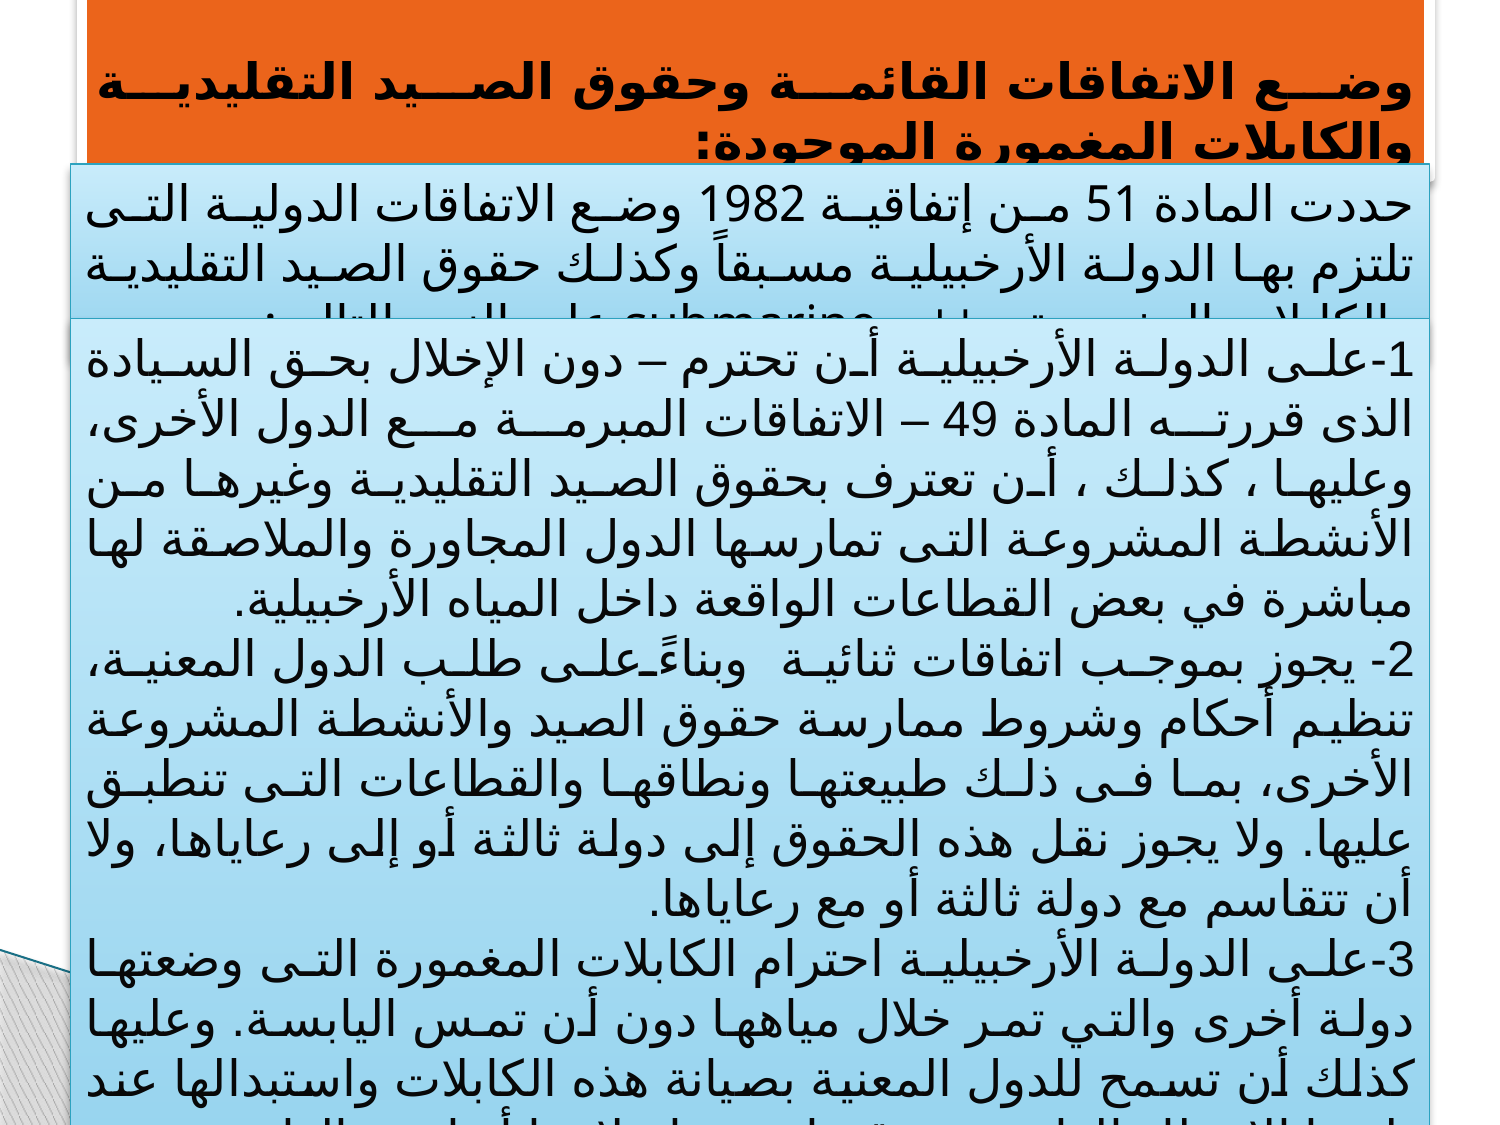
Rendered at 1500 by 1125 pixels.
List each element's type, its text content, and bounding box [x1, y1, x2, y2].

text_box وضع الاتفاقات القائمة وحقوق الصيد التقليدية والكابلات المغمورة الموجودة: [77, 0, 1435, 176]
text_box 1-على الدولة الأرخبيلية أن تحترم – دون الإخلال بحق السيادة الذى قررته المادة 49 – الاتفاقات المبرمة مع الدول الأخرى، وعليها ، كذلك ، أن تعترف بحقوق الصيد التقليدية وغيرها من الأنشطة المشروعة التى تمارسها الدول المجاورة والملاصقة لها مباشرة في بعض القطاعات الواقعة داخل المياه الأرخبيلية. 2- يجوز بموجب اتفاقات ثنائية وبناءً على طلب الدول المعنية، تنظيم أحكام وشروط ممارسة حقوق الصيد والأنشطة المشروعة الأخرى، بما فى ذلك طبيعتها ونطاقها والقطاعات التى تنطبق عليها. ولا يجوز نقل هذه الحقوق إلى دولة ثالثة أو إلى رعاياها، ولا أن تتقاسم مع دولة ثالثة أو مع رعاياها. 3-على الدولة الأرخبيلية احترام الكابلات المغمورة التى وضعتها دولة أخرى والتي تمر خلال مياهها دون أن تمس اليابسة. وعليها كذلك أن تسمح للدول المعنية بصيانة هذه الكابلات واستبدالها عند تلقيها الإخطار الواجب بموقعها وبنية إصلاحها أو استبدالها. [70, 318, 1430, 1125]
text_box حددت المادة 51 من إتفاقية 1982 وضع الاتفاقات الدولية التى تلتزم بها الدولة الأرخبيلية مسبقاً وكذلك حقوق الصيد التقليدية والكابلات المغمورة submarine cables على النحو التالي: [70, 163, 1430, 318]
